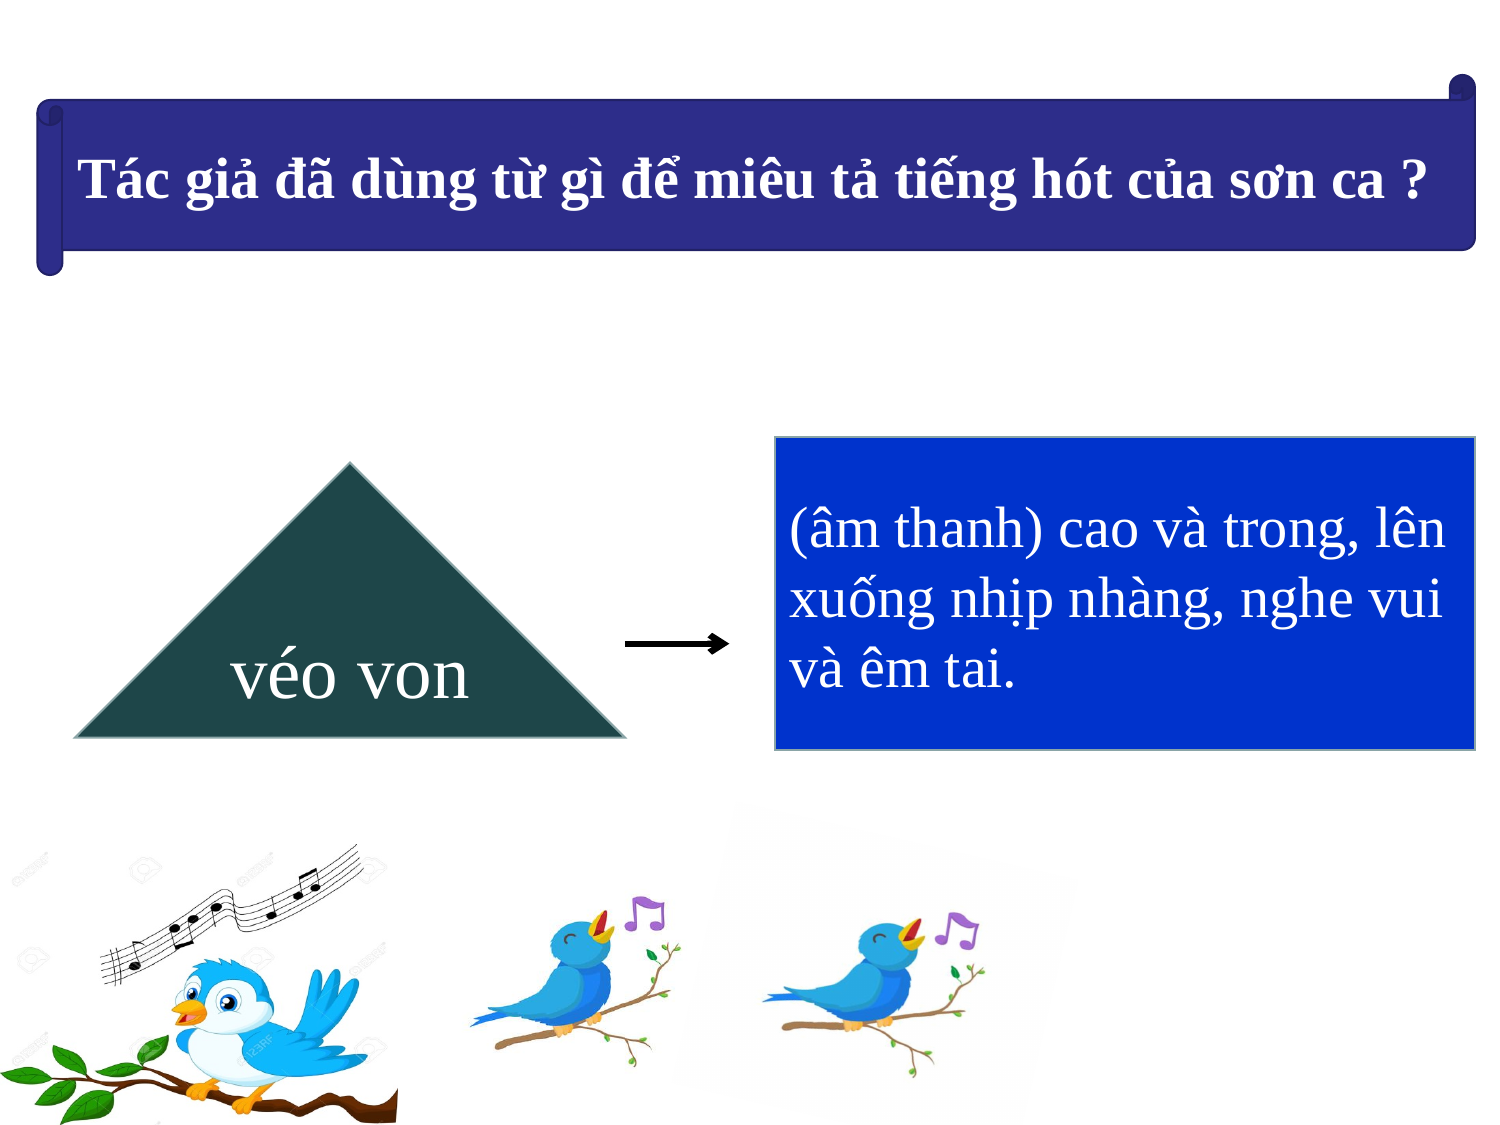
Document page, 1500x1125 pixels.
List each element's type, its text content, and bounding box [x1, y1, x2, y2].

picture [399, 802, 1078, 1125]
text_box (âm thanh) cao và trong, lên xuống nhịp nhàng, nghe vui và êm tai. [774, 436, 1476, 751]
text_box Tác giả đã dùng từ gì để miêu tả tiếng hót của sơn ca ? [36, 73, 1476, 277]
text_box véo von [72, 461, 628, 739]
picture [0, 844, 398, 1125]
